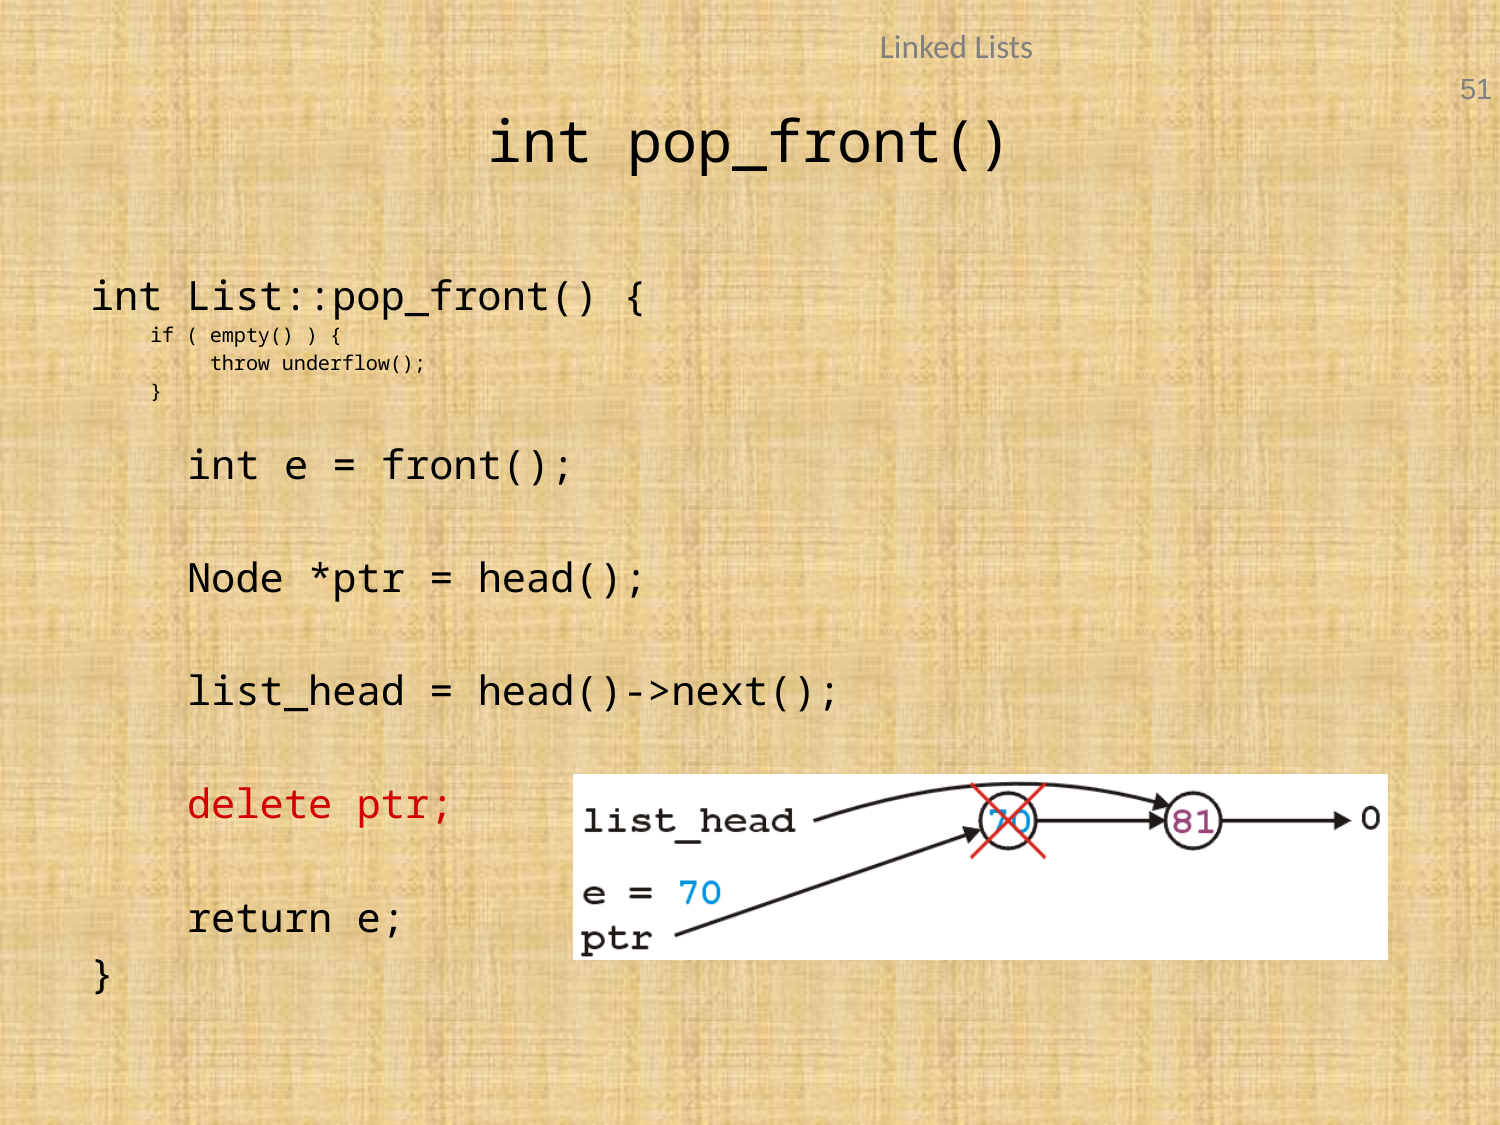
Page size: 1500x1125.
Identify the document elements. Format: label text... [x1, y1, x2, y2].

picture [0, 0, 1500, 1125]
title int pop_front() [74, 44, 1426, 233]
list int List::pop_front() { if ( empty() ) { throw underflow(); } int e = front(); Node *ptr = head(); list_head = head()->next(); delete ptr; return e; } [74, 262, 1426, 1006]
